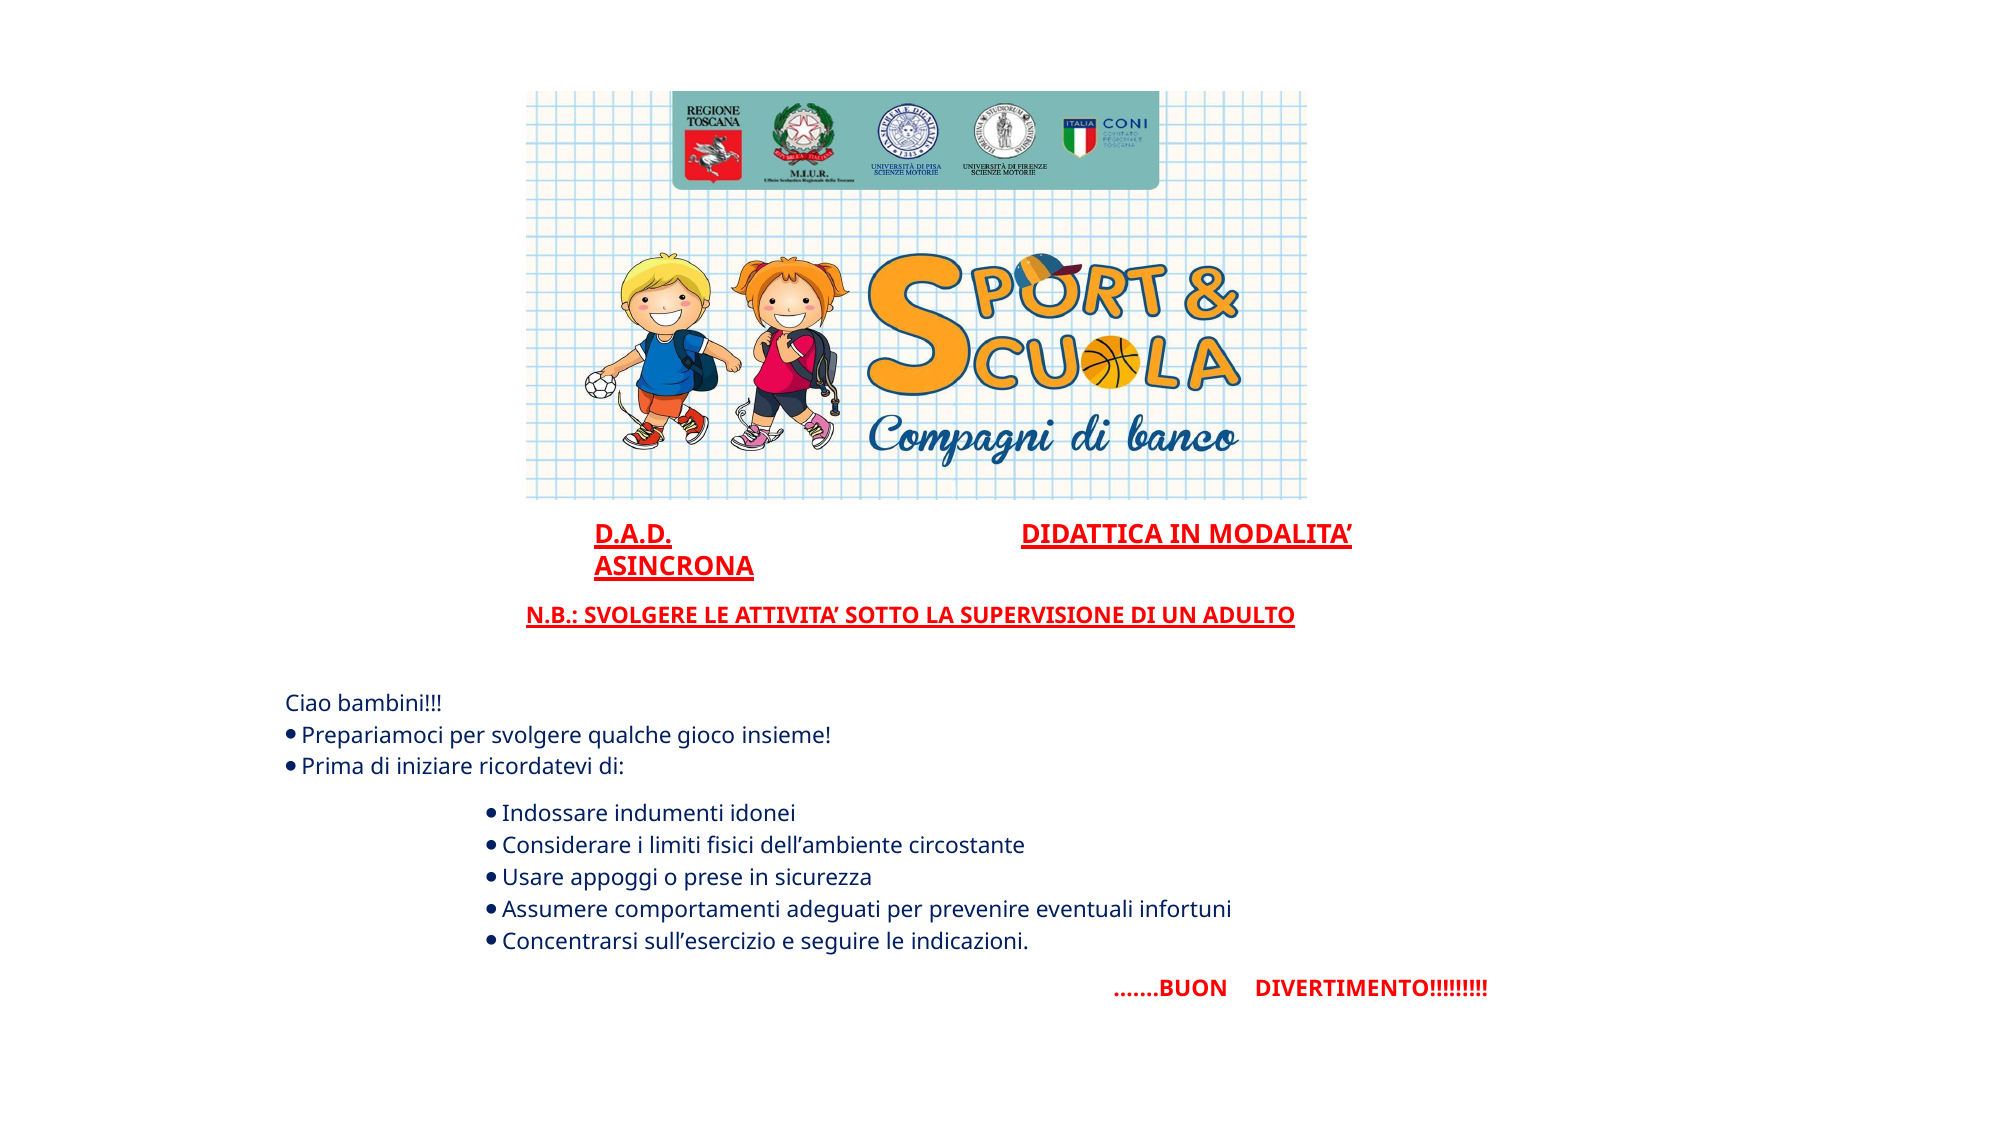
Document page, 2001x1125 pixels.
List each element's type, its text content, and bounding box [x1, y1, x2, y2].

picture [526, 91, 1307, 500]
text_box D.A.D. DIDATTICA IN MODALITA’ ASINCRONA N.B.: SVOLGERE LE ATTIVITA’ SOTTO LA SUPERVISIONE DI UN ADULTO Ciao bambini!!! Prepariamoci per svolgere qualche gioco insieme! Prima di iniziare ricordatevi di: Indossare indumenti idonei Considerare i limiti fisici dell’ambiente circostante Usare appoggi o prese in sicurezza Assumere comportamenti adeguati per prevenire eventuali infortuni Concentrarsi sull’esercizio e seguire le indicazioni. …....BUON DIVERTIMENTO!!!!!!!!! [283, 514, 1489, 1001]
